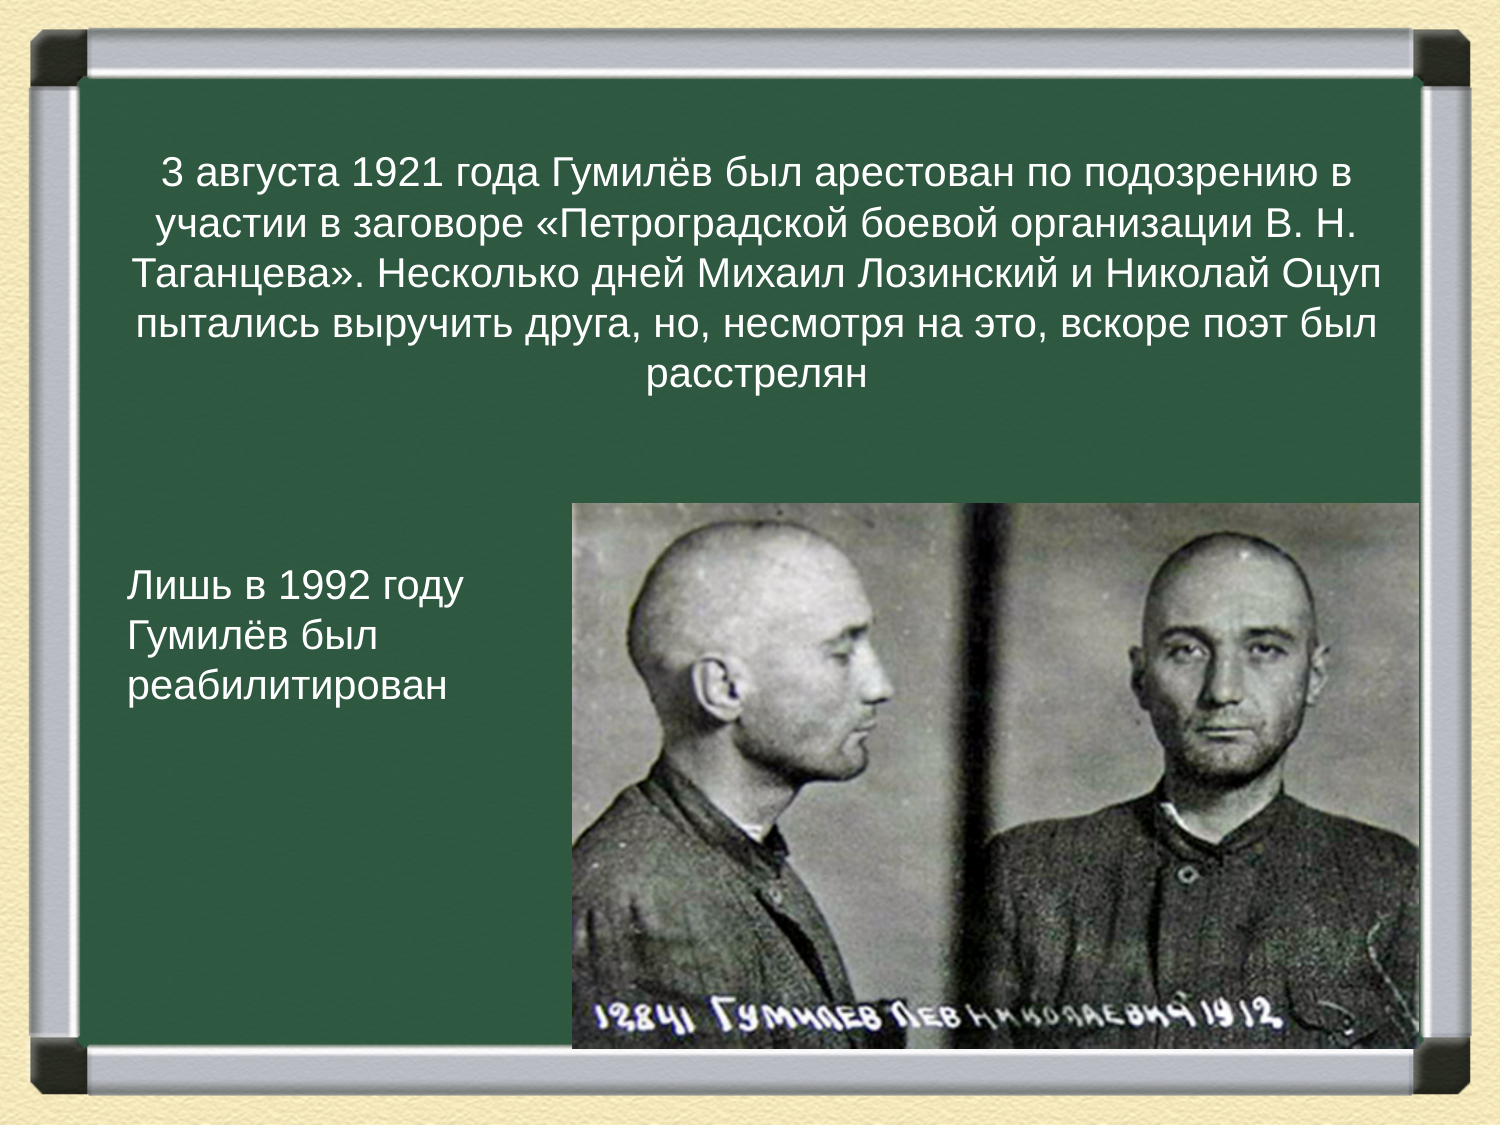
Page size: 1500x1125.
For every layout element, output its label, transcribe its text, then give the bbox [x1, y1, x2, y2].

picture [0, 0, 1500, 1125]
title 3 августа 1921 года Гумилёв был арестован по подозрению в участии в заговоре «Петроградской боевой организации В. Н. Таганцева». Несколько дней Михаил Лозинский и Николай Оцуп пытались выручить друга, но, несмотря на это, вскоре поэт был расстрелян [88, 54, 1426, 587]
text_box Лишь в 1992 году Гумилёв был реабилитирован [112, 550, 567, 716]
